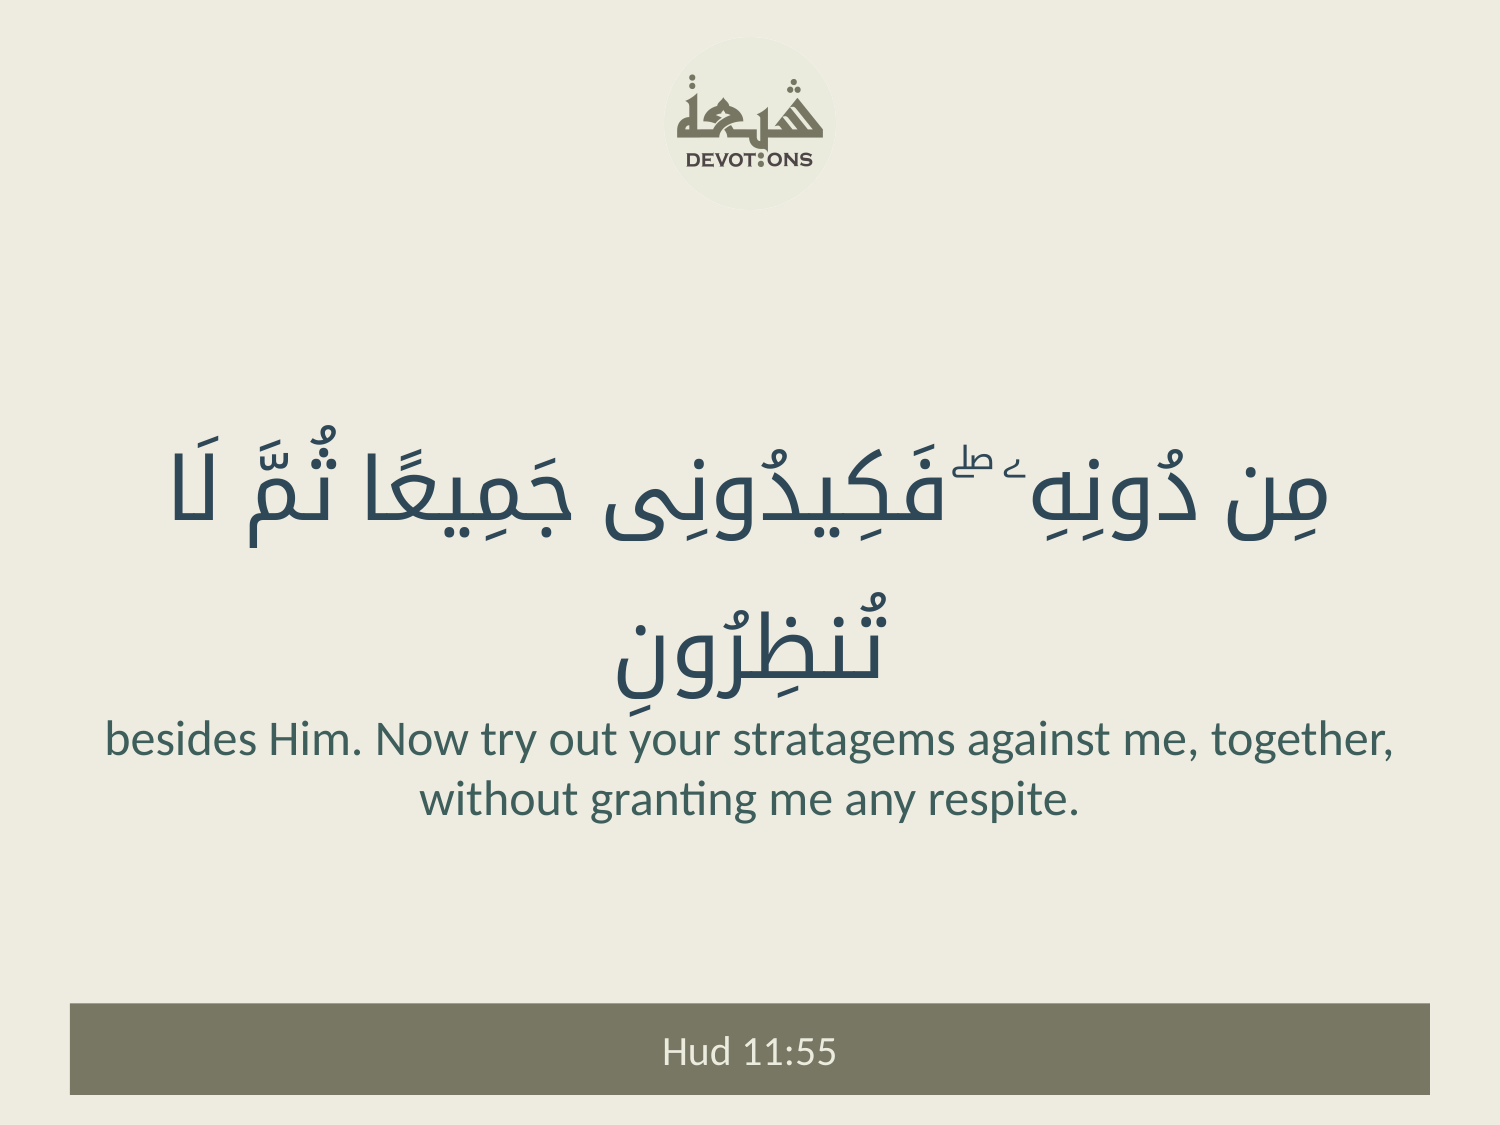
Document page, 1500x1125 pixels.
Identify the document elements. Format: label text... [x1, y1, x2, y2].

list Hud 11:55 [69, 1003, 1430, 1095]
picture [656, 29, 844, 203]
list مِن دُونِهِۦ ۖ فَكِيدُونِى جَمِيعًا ثُمَّ لَا تُنظِرُونِ besides Him. Now try out your stratagems against me, together, without granting me any respite. [69, 203, 1430, 1003]
